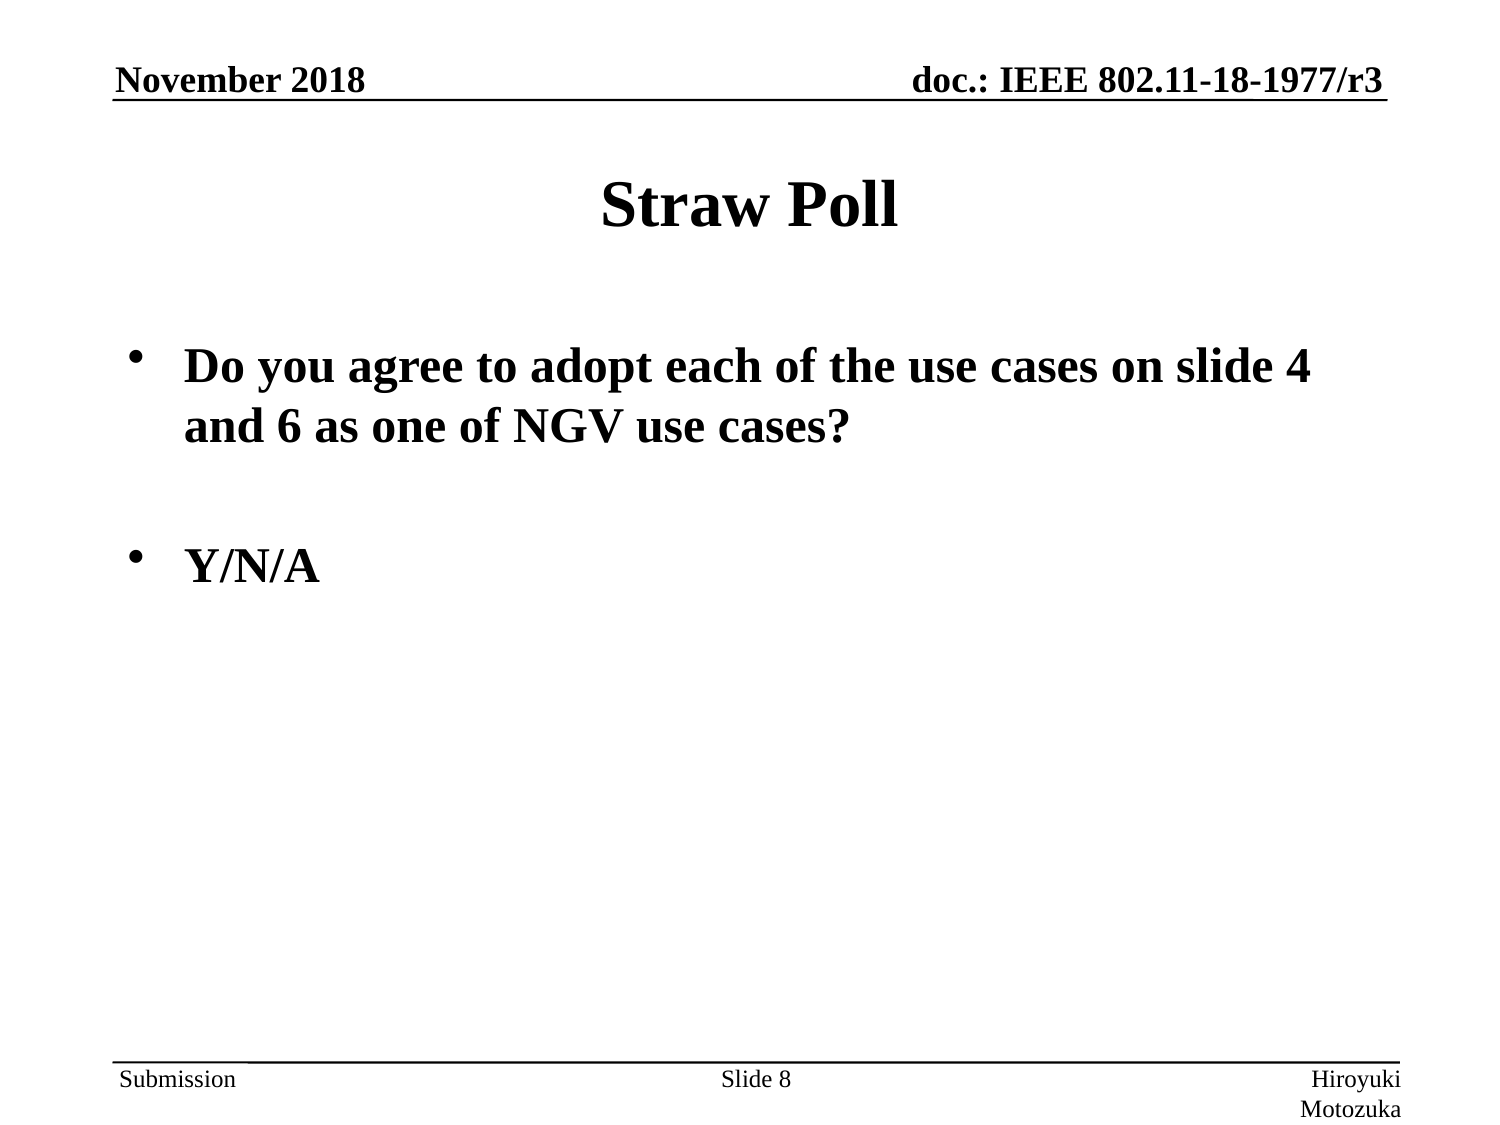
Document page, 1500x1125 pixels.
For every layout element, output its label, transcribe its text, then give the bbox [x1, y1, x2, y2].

slide_number Slide 8 [712, 1062, 800, 1093]
title Straw Poll [112, 112, 1388, 288]
footer Hiroyuki Motozuka (Panasonic) [1256, 1062, 1402, 1093]
list Do you agree to adopt each of the use cases on slide 4 and 6 as one of NGV use cases? Y/N/A [112, 324, 1388, 1000]
